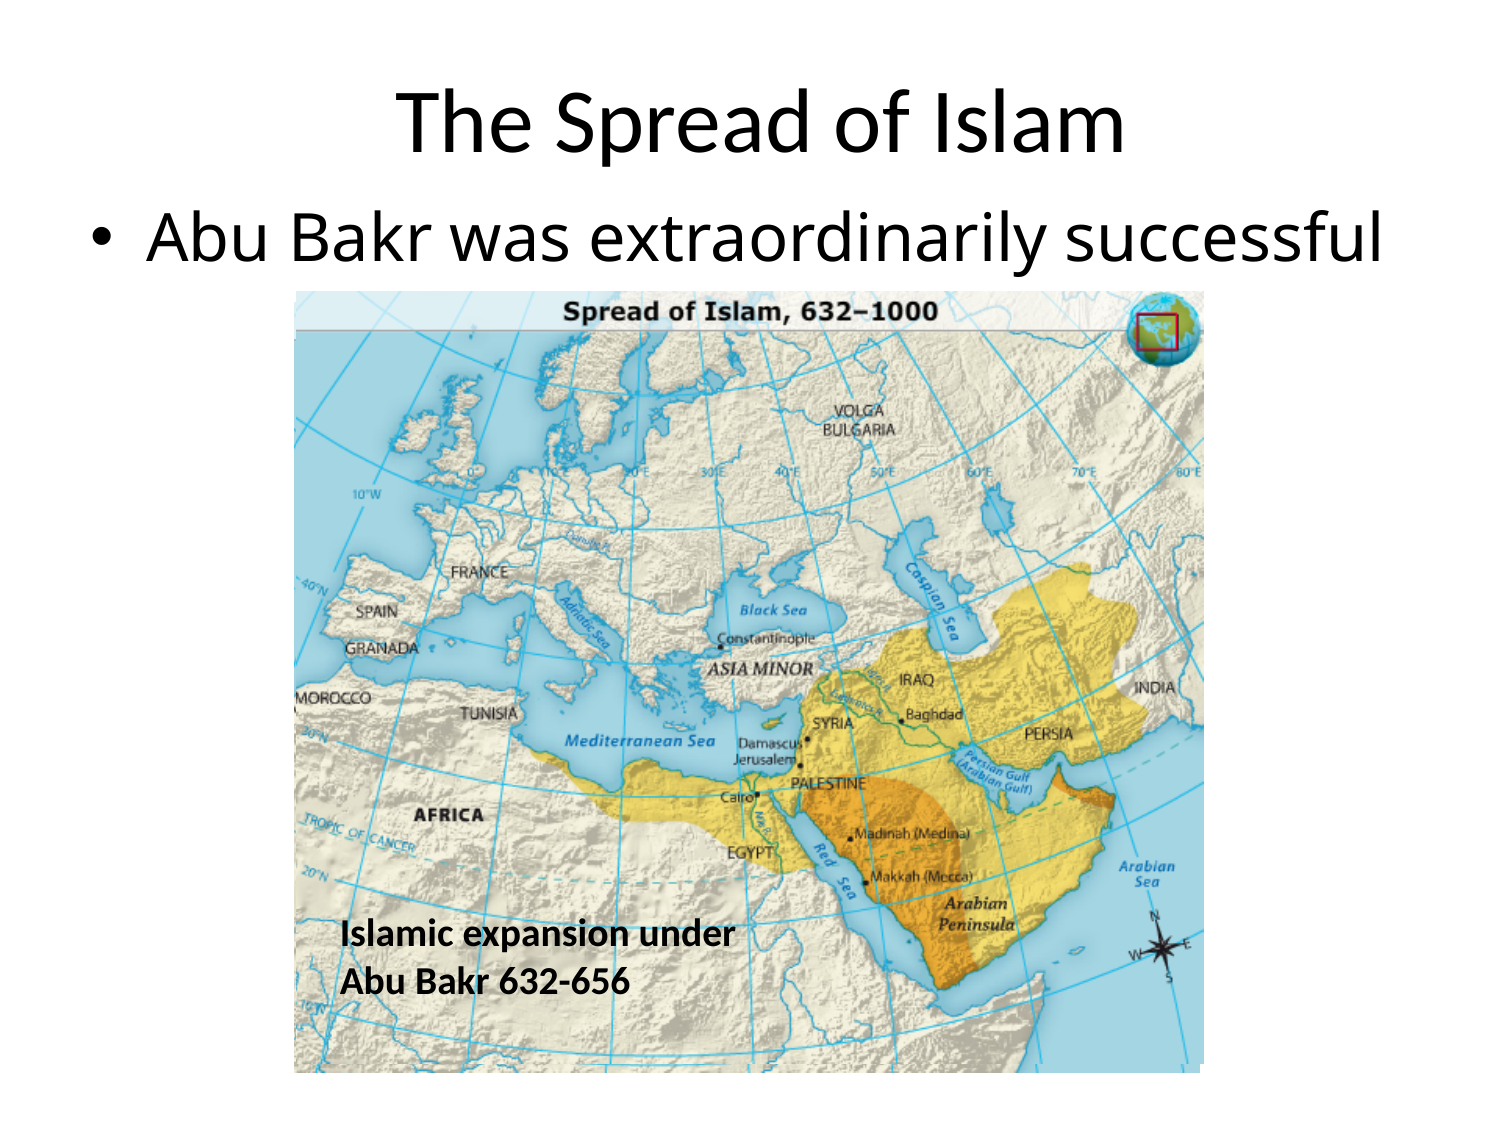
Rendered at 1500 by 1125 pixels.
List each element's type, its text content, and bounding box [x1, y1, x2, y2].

title The Spread of Islam [87, 45, 1438, 187]
picture [294, 291, 1205, 1073]
list Abu Bakr was extraordinarily successful [75, 187, 1450, 1055]
